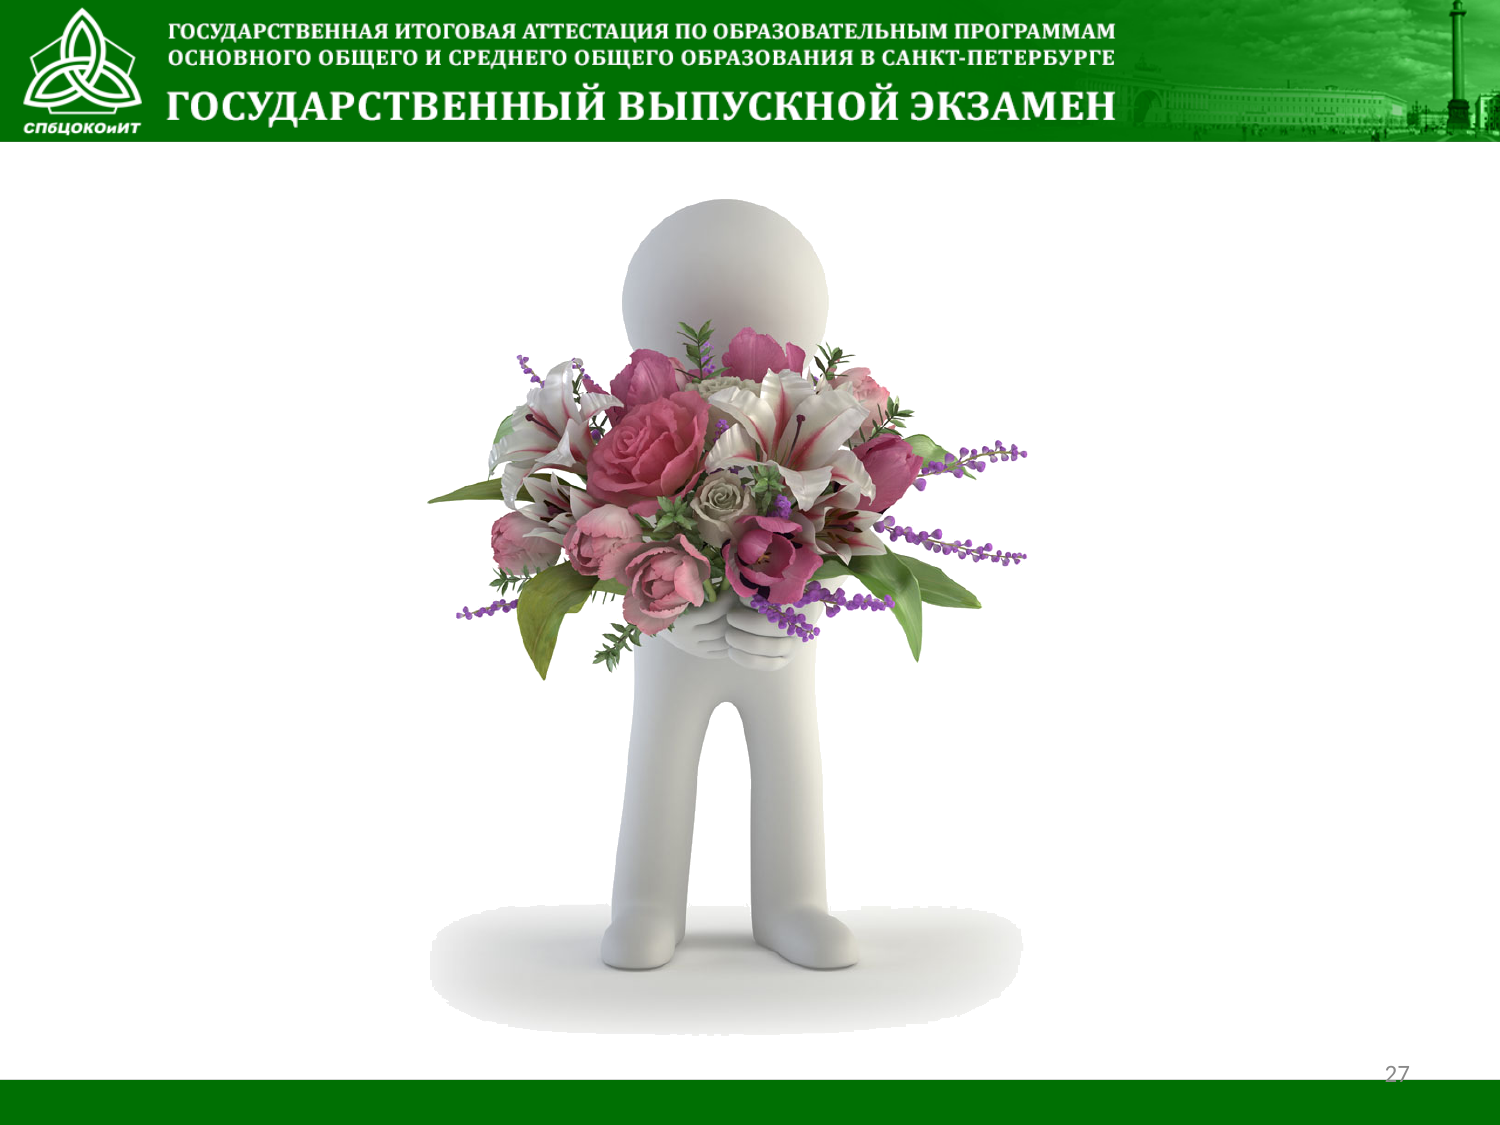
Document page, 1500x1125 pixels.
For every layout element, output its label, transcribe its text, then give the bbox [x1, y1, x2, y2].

picture [0, 0, 1500, 1125]
slide_number 27 [1074, 1042, 1425, 1103]
